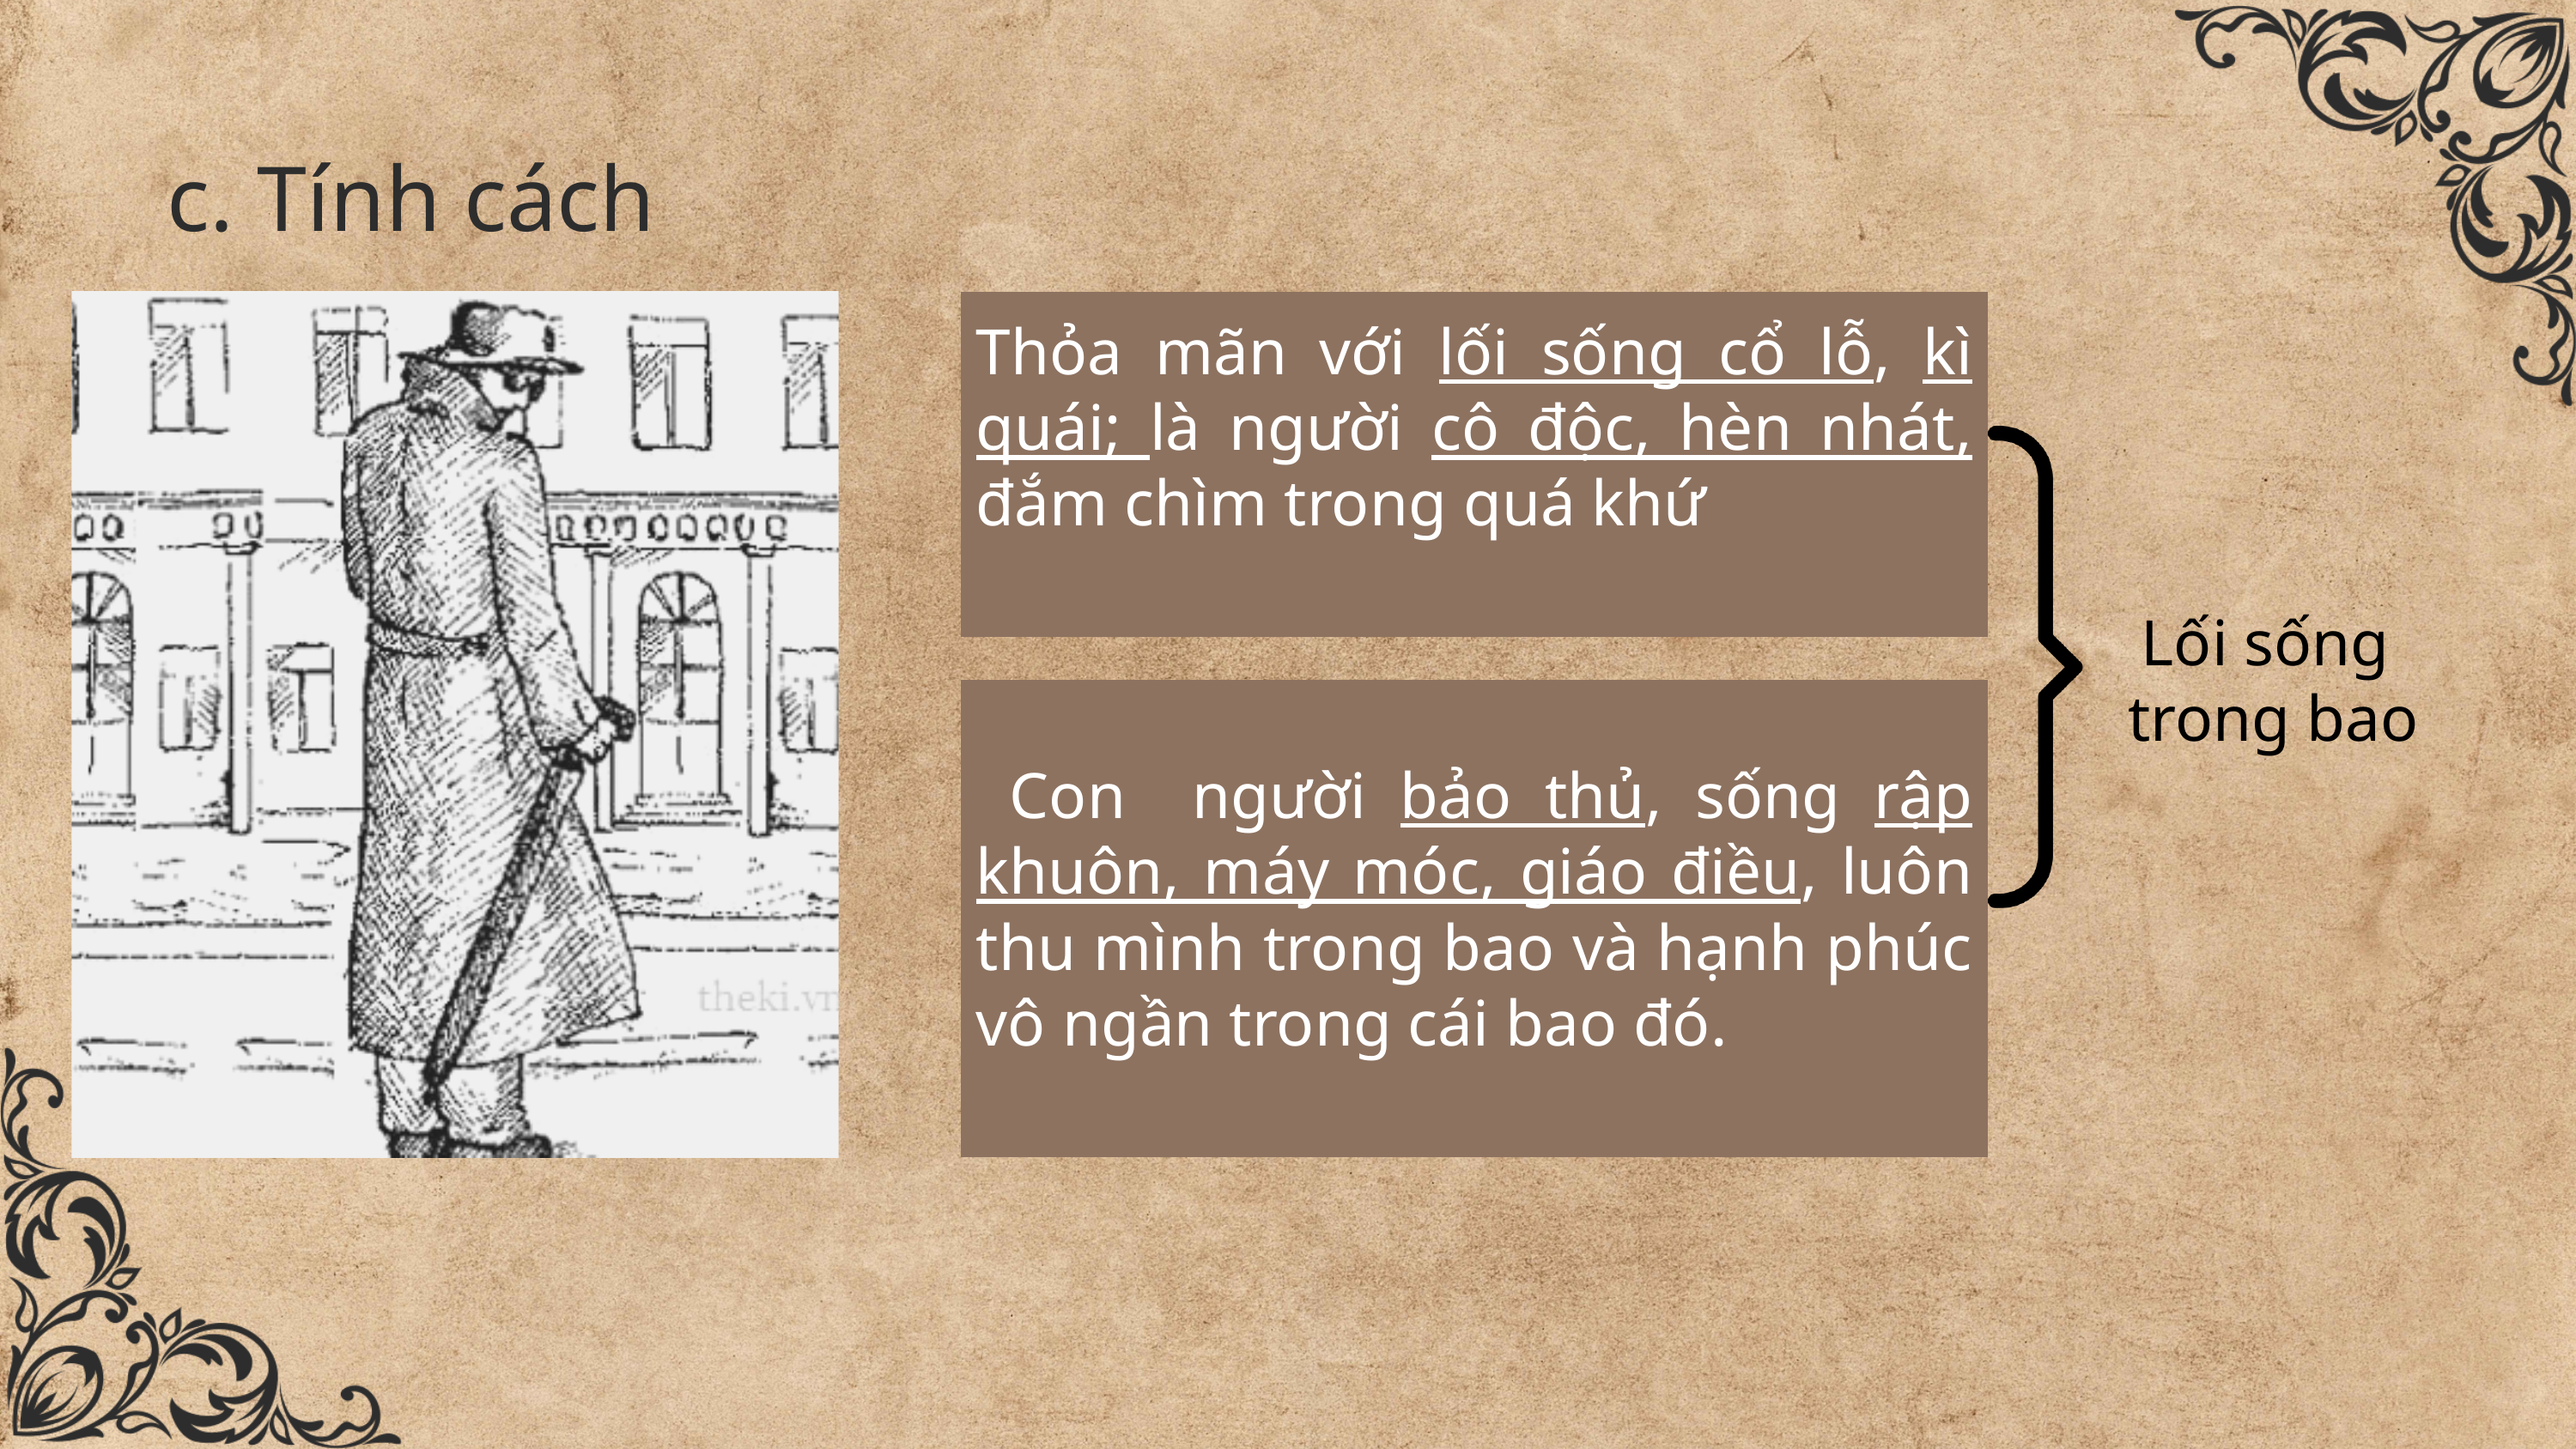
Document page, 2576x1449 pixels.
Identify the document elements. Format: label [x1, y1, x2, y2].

text_box [960, 680, 1989, 1158]
text_box [960, 291, 1989, 637]
picture [0, 0, 2576, 1449]
